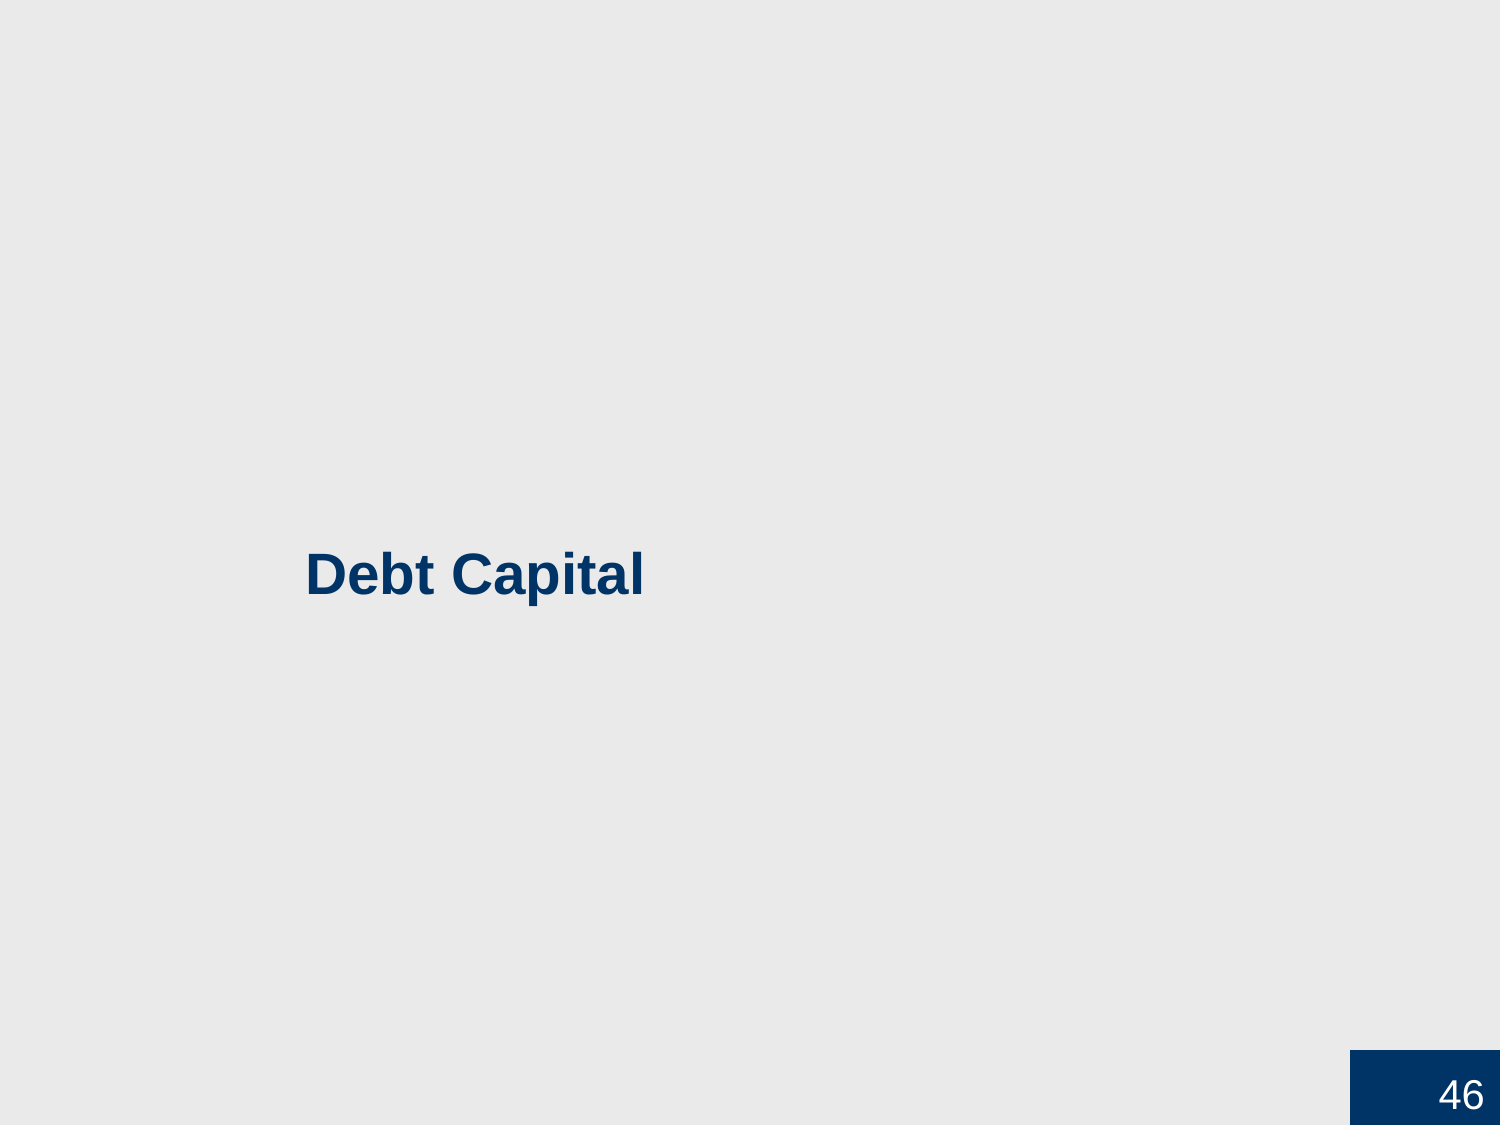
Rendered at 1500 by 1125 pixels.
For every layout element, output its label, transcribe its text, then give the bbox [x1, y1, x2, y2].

slide_number 46 [1349, 1049, 1500, 1125]
title Debt Capital [140, 527, 955, 615]
